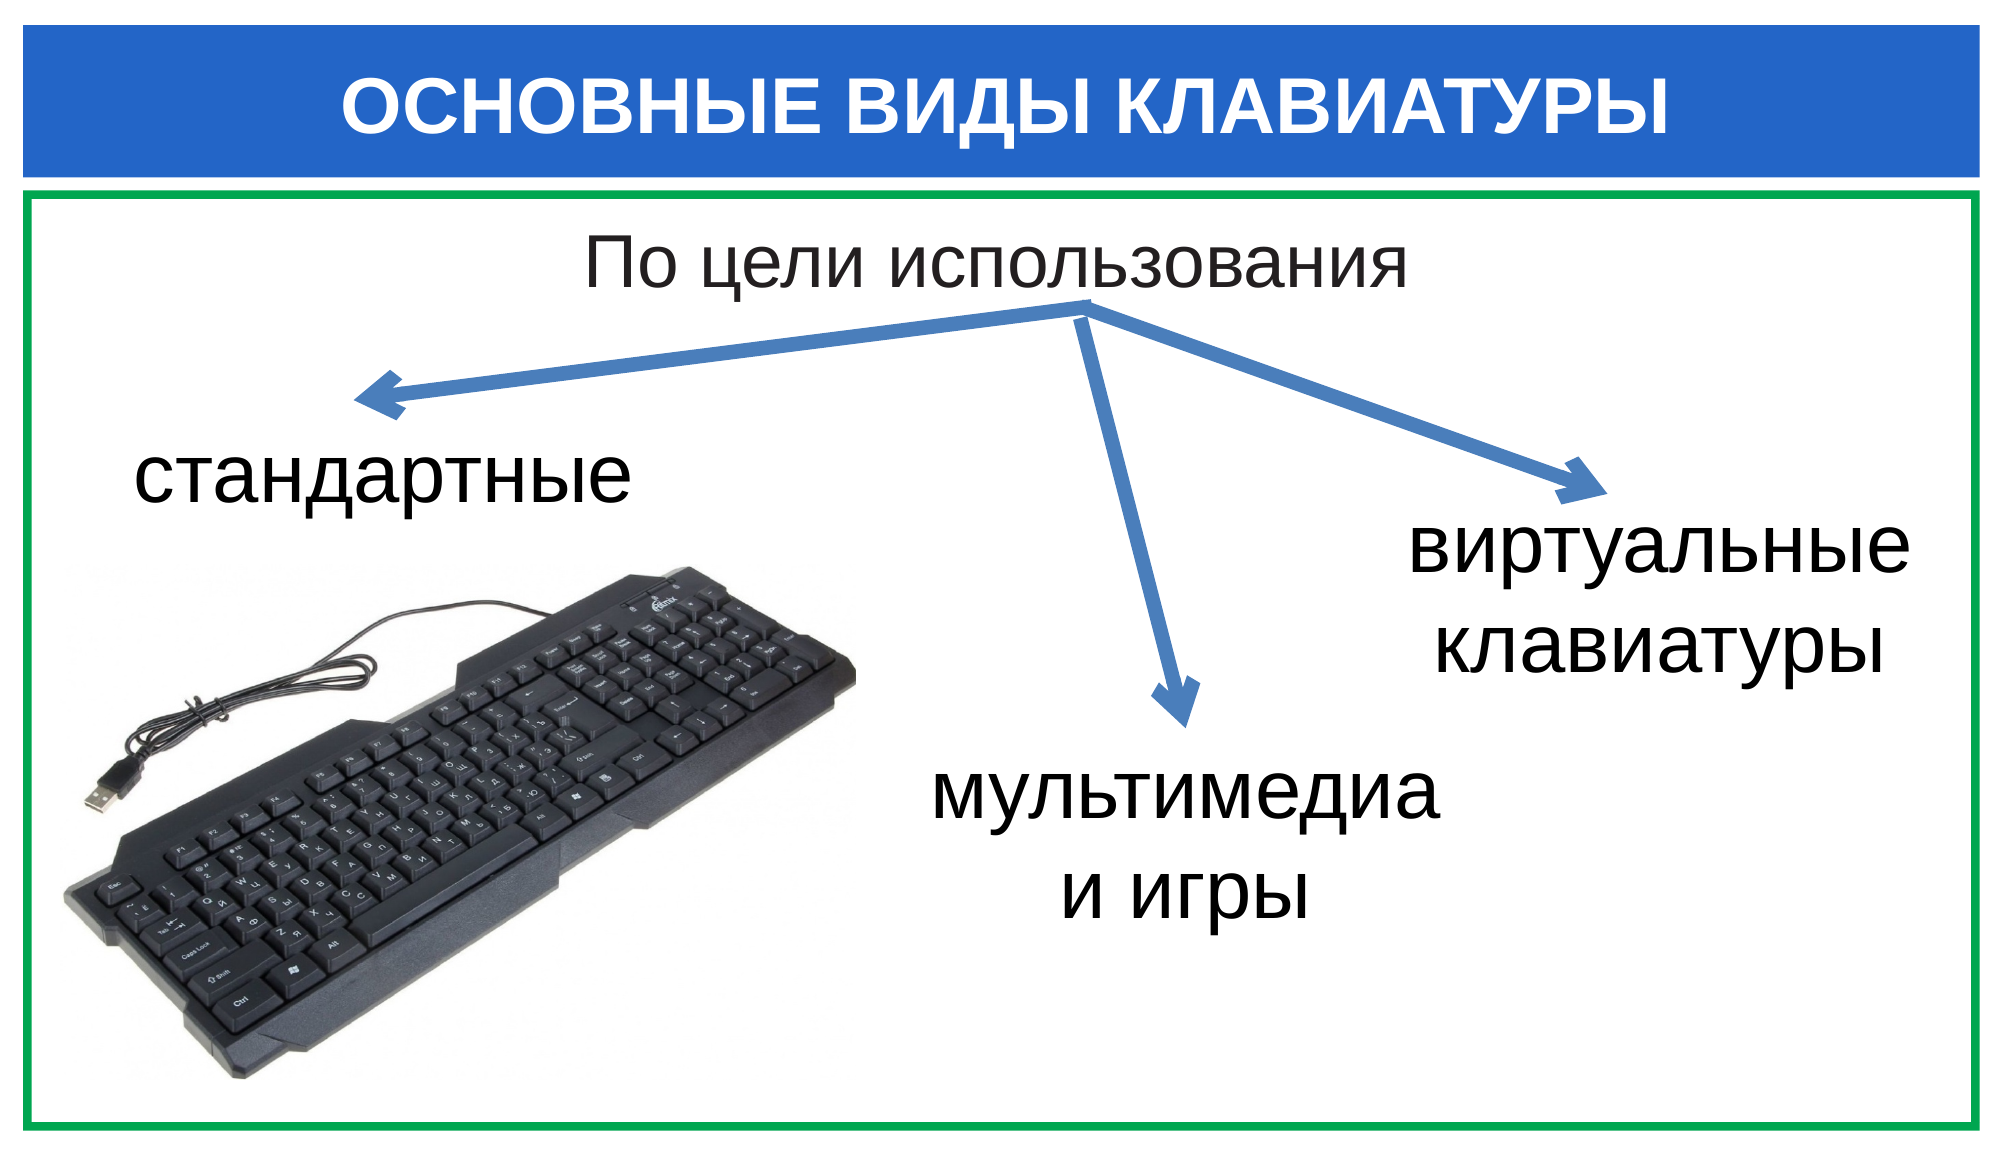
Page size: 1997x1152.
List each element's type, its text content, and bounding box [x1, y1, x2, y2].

list По цели использования [48, 212, 1924, 546]
text_box стандартные [119, 411, 717, 527]
text_box ОСНОВНЫЕ ВИДЫ КЛАВИАТУРЫ [37, 48, 1971, 150]
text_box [1079, 306, 1608, 495]
text_box виртуальные клавиатуры [1373, 482, 1948, 697]
text_box мультимедиа и игры [904, 728, 1467, 943]
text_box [353, 306, 1093, 401]
picture [60, 563, 856, 1081]
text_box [927, 470, 1339, 577]
